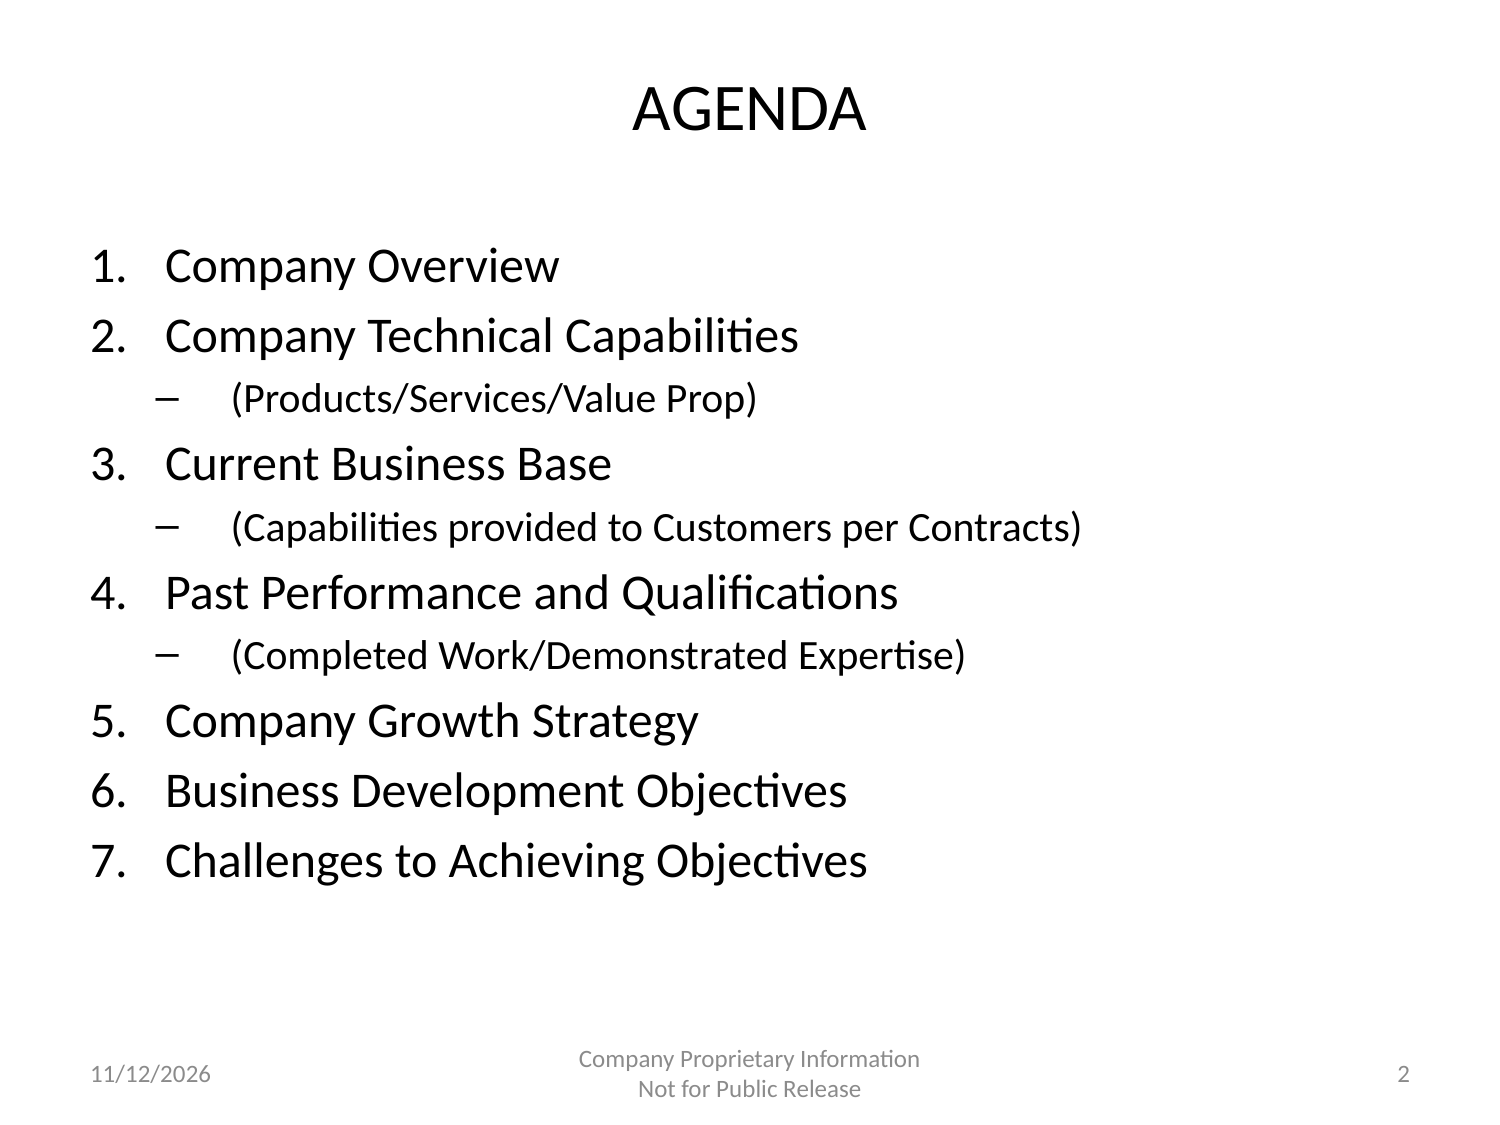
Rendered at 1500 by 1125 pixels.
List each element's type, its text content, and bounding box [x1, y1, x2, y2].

slide_number 2 [1074, 1042, 1425, 1103]
footer Company Proprietary Information Not for Public Release [512, 1042, 988, 1103]
title AGENDA [75, 45, 1425, 163]
list Company Overview Company Technical Capabilities (Products/Services/Value Prop) Current Business Base (Capabilities provided to Customers per Contracts) Past Performance and Qualifications (Completed Work/Demonstrated Expertise) Company Growth Strategy Business Development Objectives Challenges to Achieving Objectives [75, 224, 1425, 1005]
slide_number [75, 1042, 425, 1103]
